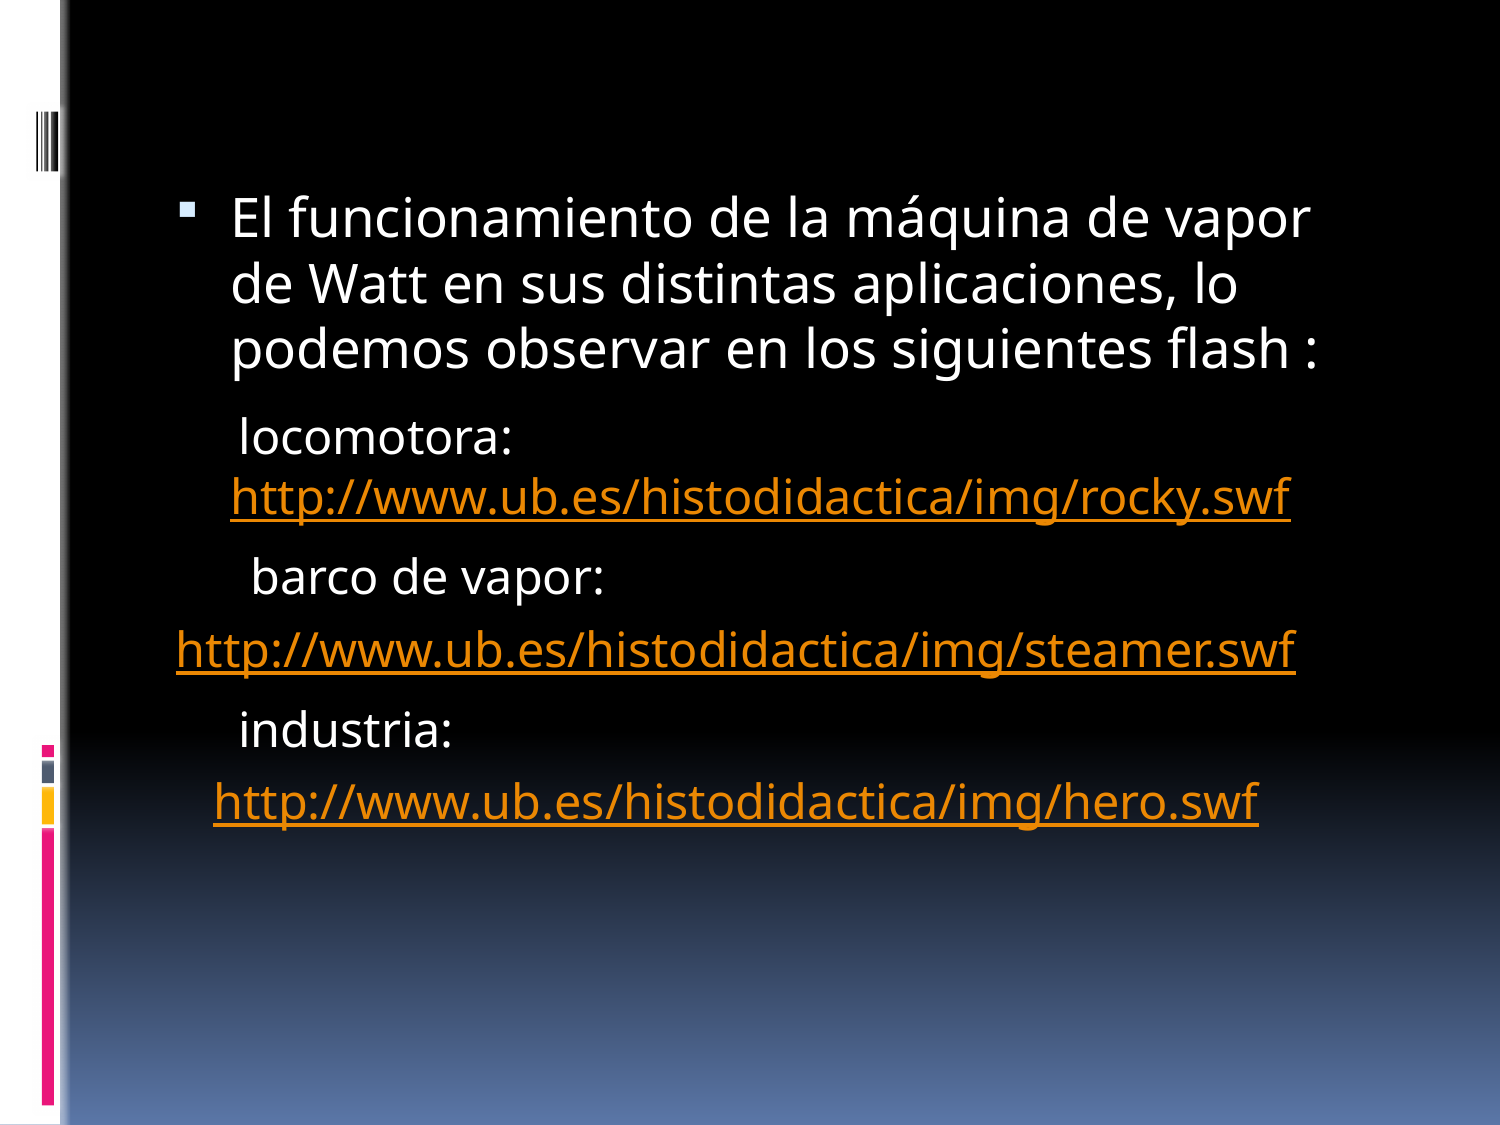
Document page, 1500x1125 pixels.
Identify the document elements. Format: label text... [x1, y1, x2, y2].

list El funcionamiento de la máquina de vapor de Watt en sus distintas aplicaciones, lo podemos observar en los siguientes flash : locomotora: http://www.ub.es/histodidactica/img/rocky.swf barco de vapor: http://www.ub.es/histodidactica/img/steamer.swf industria: http://www.ub.es/histodidactica/img/hero.swf [150, 175, 1372, 891]
